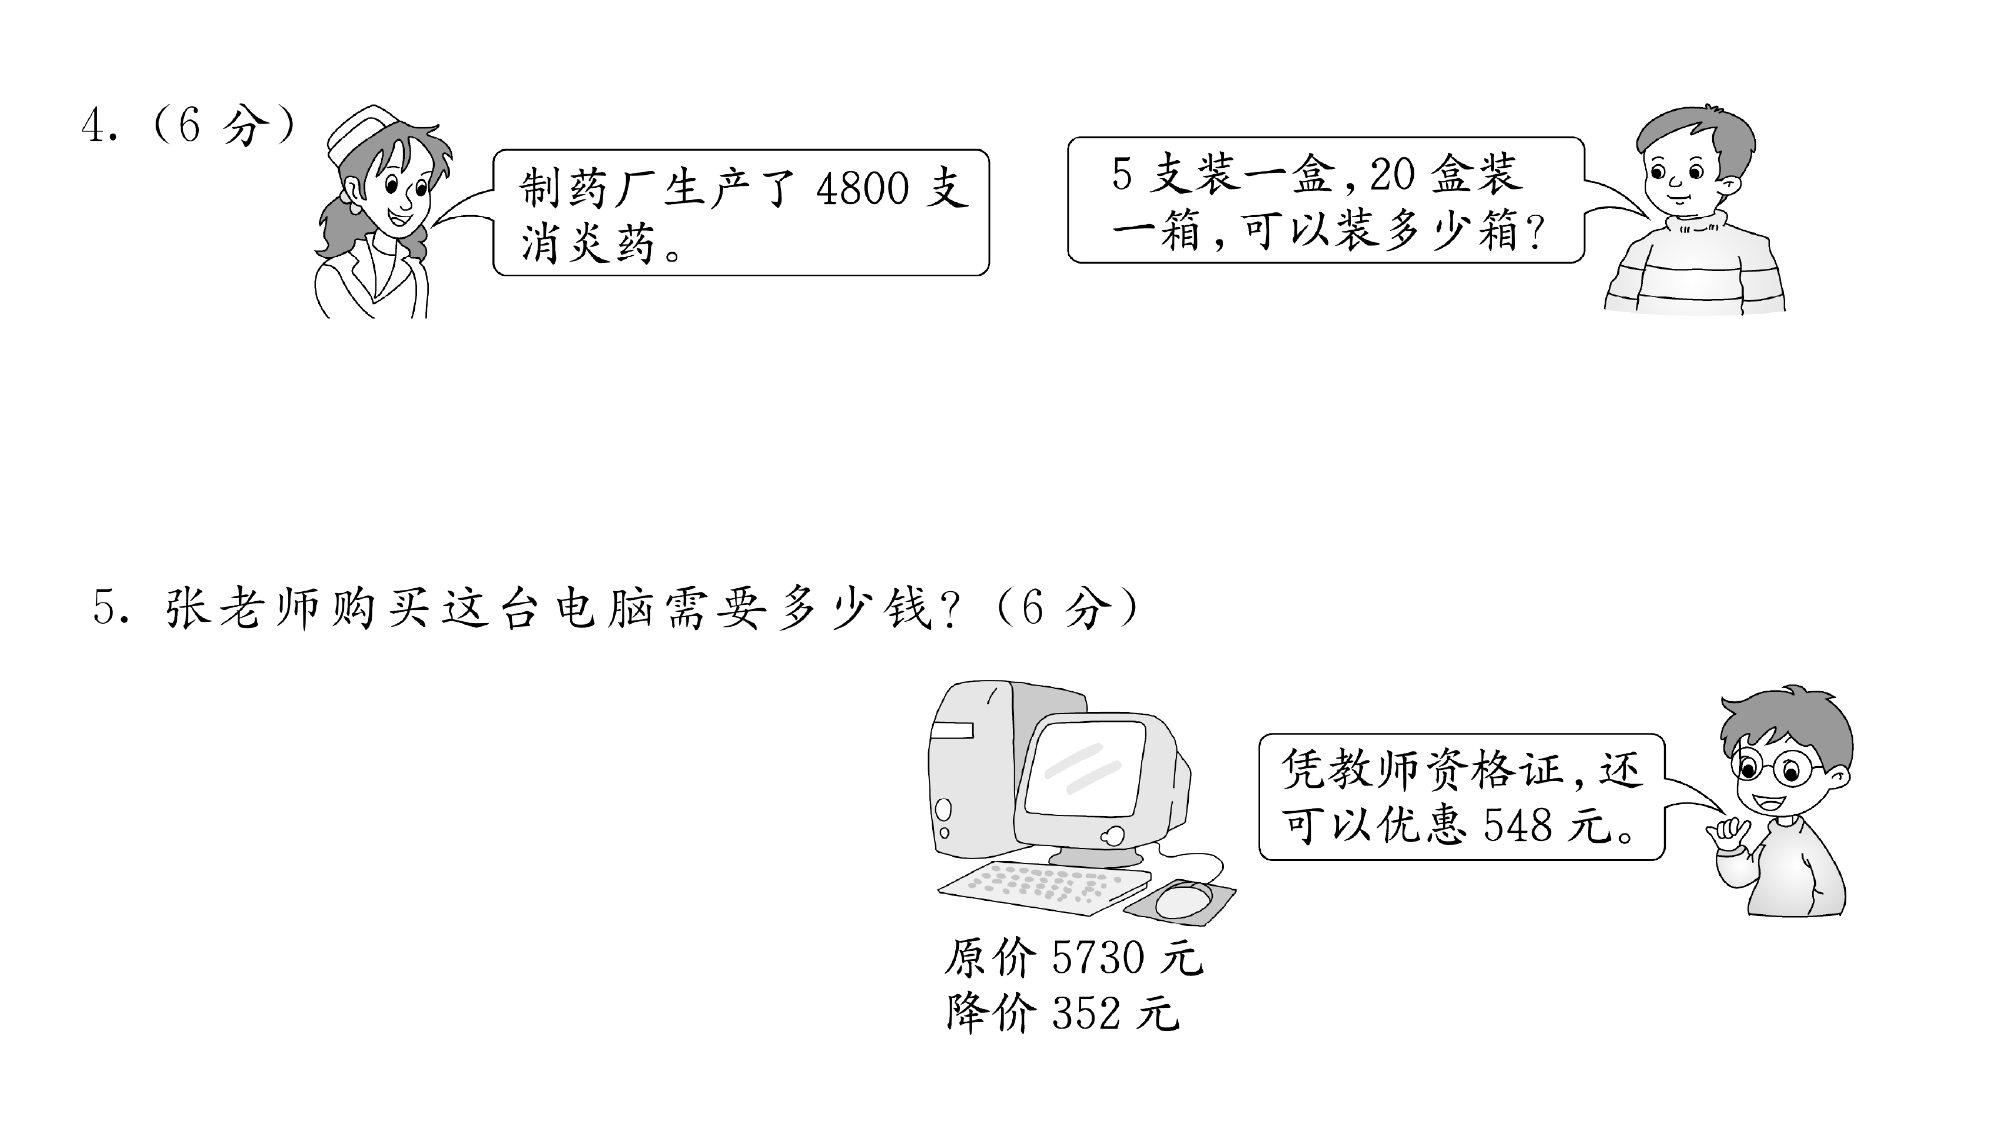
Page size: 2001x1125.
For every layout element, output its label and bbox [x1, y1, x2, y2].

picture [78, 61, 1981, 1049]
